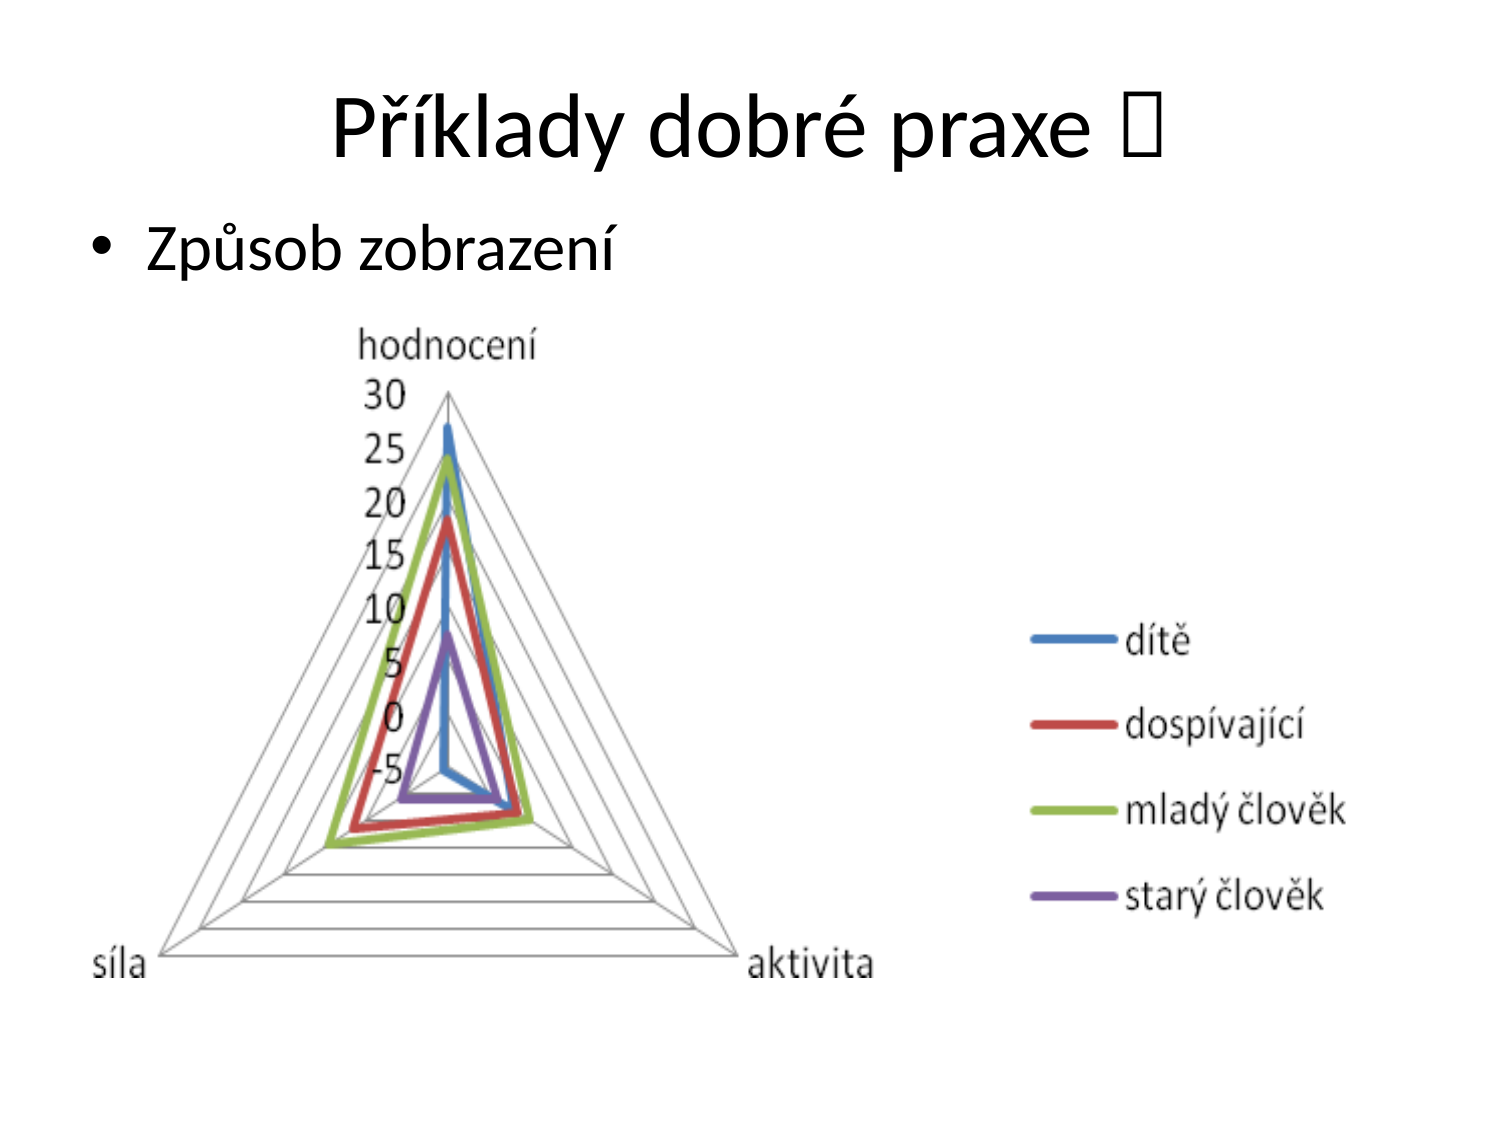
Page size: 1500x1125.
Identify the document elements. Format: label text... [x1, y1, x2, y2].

picture [88, 325, 1352, 978]
title Příklady dobré praxe  [75, 45, 1425, 196]
list Způsob zobrazení [75, 196, 1425, 1005]
